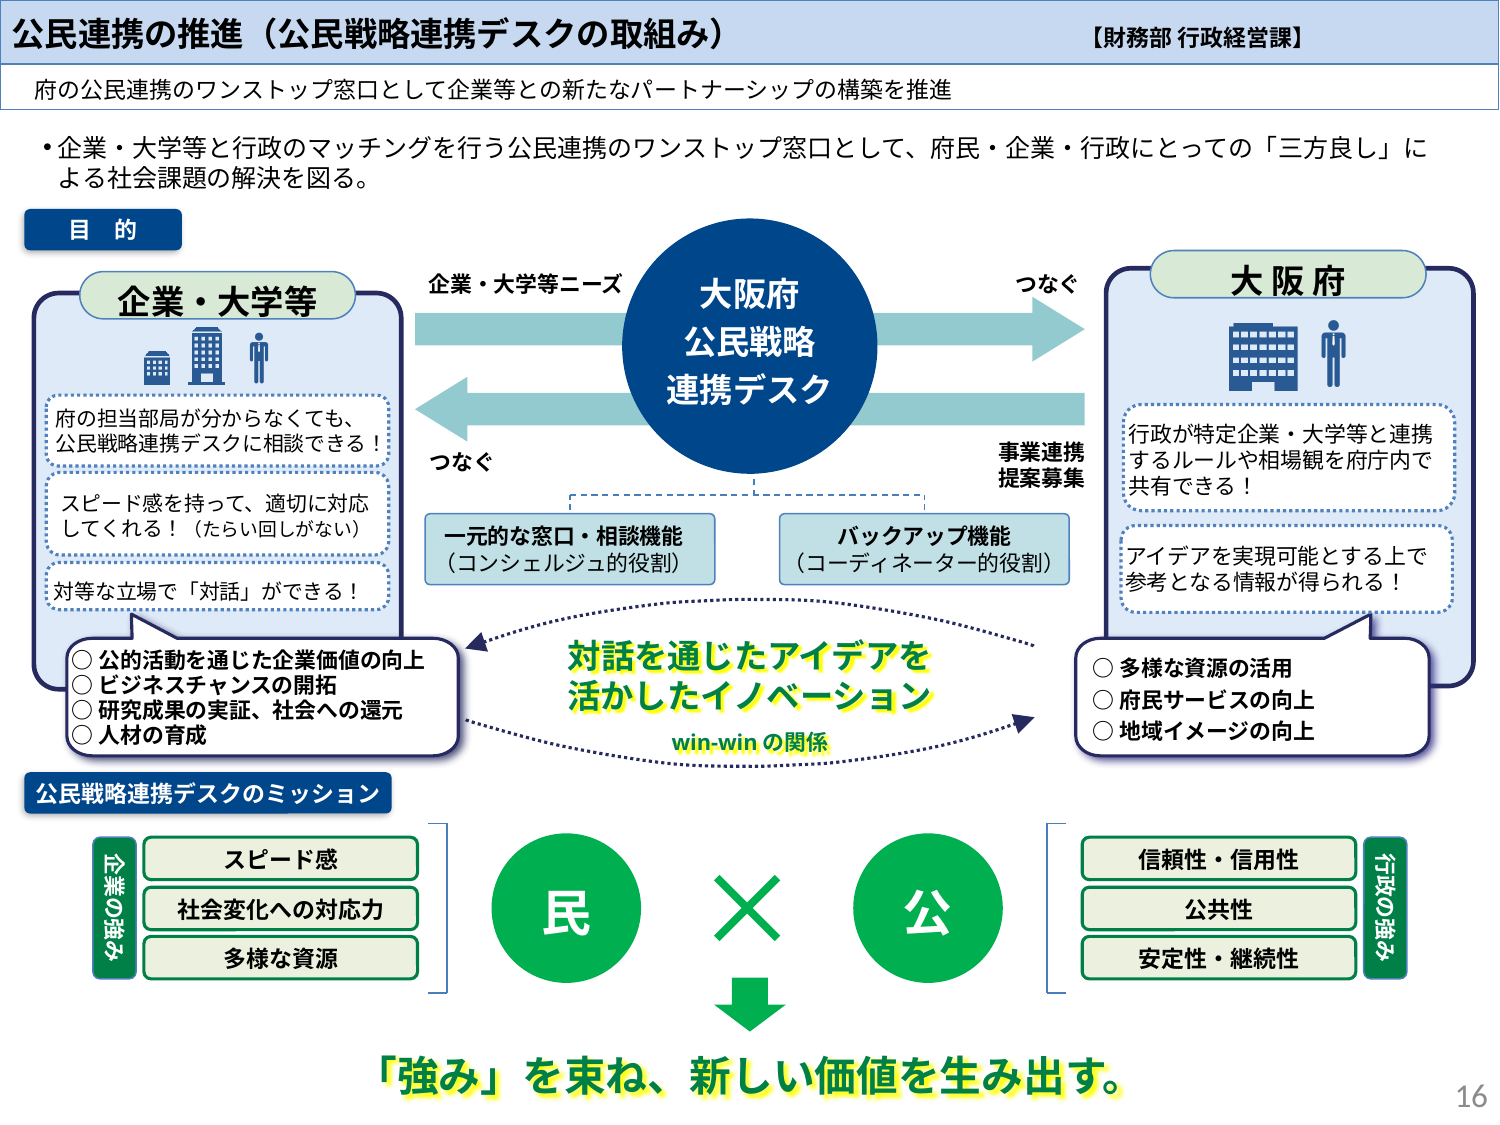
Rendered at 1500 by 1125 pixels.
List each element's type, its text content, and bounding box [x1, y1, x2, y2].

picture [188, 322, 295, 394]
text_box 目 的 [23, 208, 183, 252]
picture [1219, 306, 1382, 402]
text_box [711, 991, 788, 1028]
text_box [875, 310, 1087, 364]
text_box 大阪府 公民戦略 連携デスク [620, 216, 880, 457]
text_box つなぐ [416, 435, 548, 488]
text_box 公民戦略連携デスクのミッション [23, 771, 393, 815]
text_box 「強み」を束ね、新しい価値を生み出す。 [243, 1028, 1256, 1110]
text_box [412, 310, 623, 348]
text_box つなぐ [962, 257, 1095, 310]
text_box 大 阪 府 [1148, 248, 1429, 300]
text_box ○公的活動を通じた企業価値の向上 ○ビジネスチャンスの開拓 ○研究成果の実証、社会への還元 ○人材の育成 [64, 619, 459, 758]
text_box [92, 823, 448, 993]
picture [144, 351, 170, 385]
text_box 企業・大学等 [77, 269, 358, 321]
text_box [0, 0, 1499, 110]
slide_number 15 [1153, 1063, 1500, 1124]
text_box 事業連携 提案募集 [971, 420, 1099, 509]
text_box 行政が特定企業・大学等と連携するルールや相場観を府庁内で共有できる！ [1121, 402, 1457, 513]
text_box [44, 394, 55, 467]
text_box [491, 833, 1003, 984]
text_box [852, 390, 1087, 428]
text_box アイデアを実現可能とする上で参考となる情報が得られる！ [1118, 523, 1455, 615]
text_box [45, 562, 389, 610]
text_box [464, 599, 1035, 769]
text_box [31, 290, 404, 692]
text_box 企業・大学等と行政のマッチングを行う公民連携のワンストップ窓口として、府民・企業・行政にとっての「三方良し」による社会課題の解決を図る。 [28, 124, 1453, 200]
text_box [424, 458, 1070, 585]
text_box 府の担当部局が分からなくても、 公民戦略連携デスクに相談できる！ [50, 393, 405, 469]
text_box [1104, 266, 1476, 689]
text_box ○多様な資源の活用 ○府民サービスの向上 ○地域イメージの向上 [1073, 613, 1432, 758]
text_box スピード感を持って、適切に対応 してくれる！（たらい回しがない） [44, 470, 391, 558]
text_box [412, 374, 648, 435]
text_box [1046, 823, 1408, 993]
text_box 企業・大学等ニーズ [415, 253, 643, 314]
